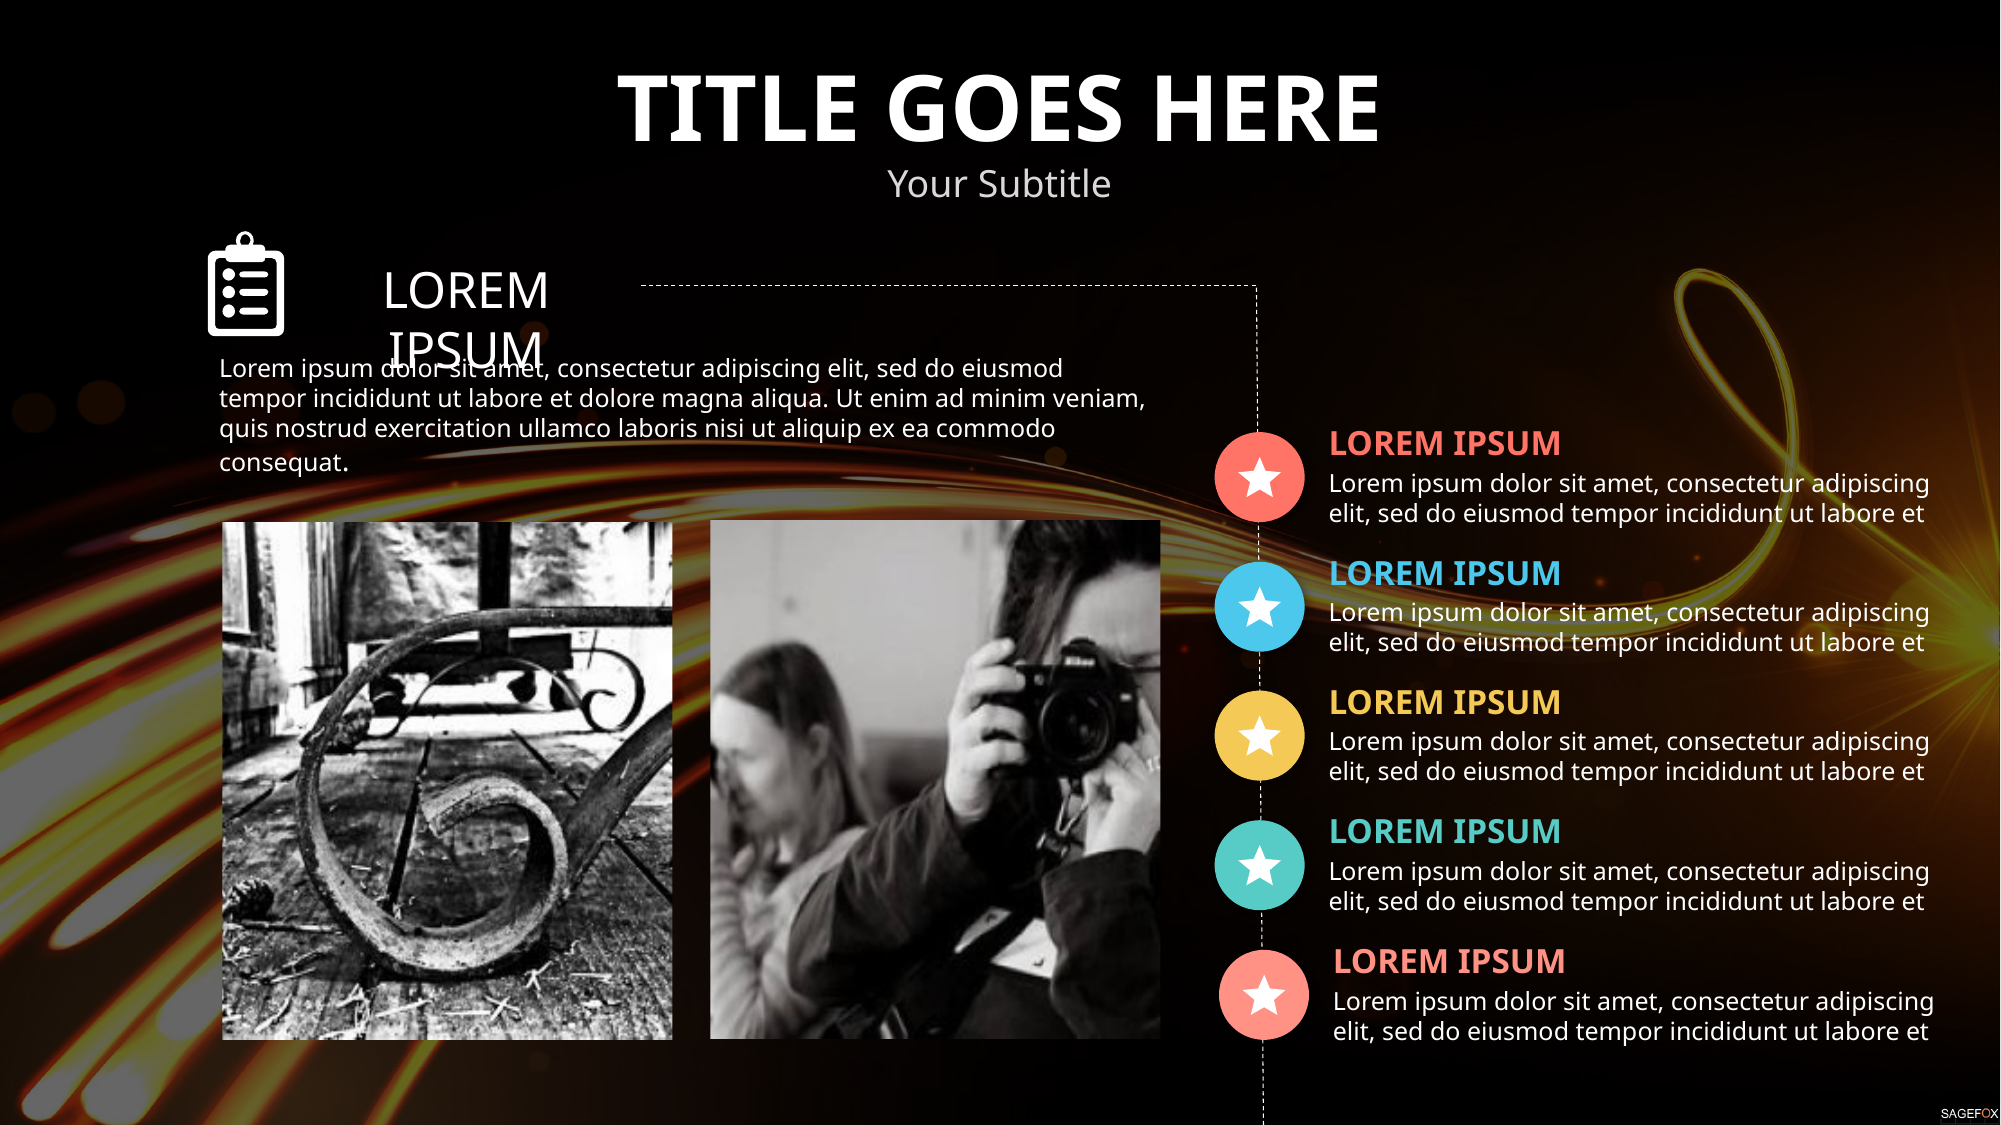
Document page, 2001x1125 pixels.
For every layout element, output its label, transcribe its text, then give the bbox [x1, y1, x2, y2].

text_box [221, 521, 673, 1041]
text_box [1214, 432, 1305, 523]
text_box LOREM IPSUM Lorem ipsum dolor sit amet, consectetur adipiscing elit, sed do eiusmod tempor incididunt ut labore et [1322, 935, 1958, 1050]
text_box LOREM IPSUM Lorem ipsum dolor sit amet, consectetur adipiscing elit, sed do eiusmod tempor incididunt ut labore et [1318, 805, 1953, 921]
text_box [709, 520, 1161, 1039]
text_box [1256, 1040, 1264, 1125]
text_box LOREM IPSUM [292, 250, 642, 344]
text_box Lorem ipsum dolor sit amet, consectetur adipiscing elit, sed do eiusmod tempor incididunt ut labore et dolore magna aliqua. Ut enim ad minim veniam, quis nostrud exercitation ullamco laboris nisi ut aliquip ex ea commodo consequat. [204, 344, 1168, 485]
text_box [1214, 690, 1305, 781]
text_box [1256, 781, 1264, 820]
text_box LOREM IPSUM Lorem ipsum dolor sit amet, consectetur adipiscing elit, sed do eiusmod tempor incididunt ut labore et [1318, 546, 1953, 662]
text_box LOREM IPSUM Lorem ipsum dolor sit amet, consectetur adipiscing elit, sed do eiusmod tempor incididunt ut labore et [1318, 675, 1953, 791]
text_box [1214, 561, 1305, 652]
text_box TITLE GOES HERE Your Subtitle [548, 42, 1452, 212]
text_box LOREM IPSUM Lorem ipsum dolor sit amet, consectetur adipiscing elit, sed do eiusmod tempor incididunt ut labore et [1318, 417, 1953, 533]
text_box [1256, 287, 1264, 432]
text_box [1256, 911, 1264, 949]
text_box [1214, 820, 1305, 911]
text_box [1256, 523, 1264, 561]
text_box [1256, 652, 1264, 690]
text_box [1218, 949, 1309, 1040]
picture [0, 0, 2001, 1125]
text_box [207, 231, 285, 337]
